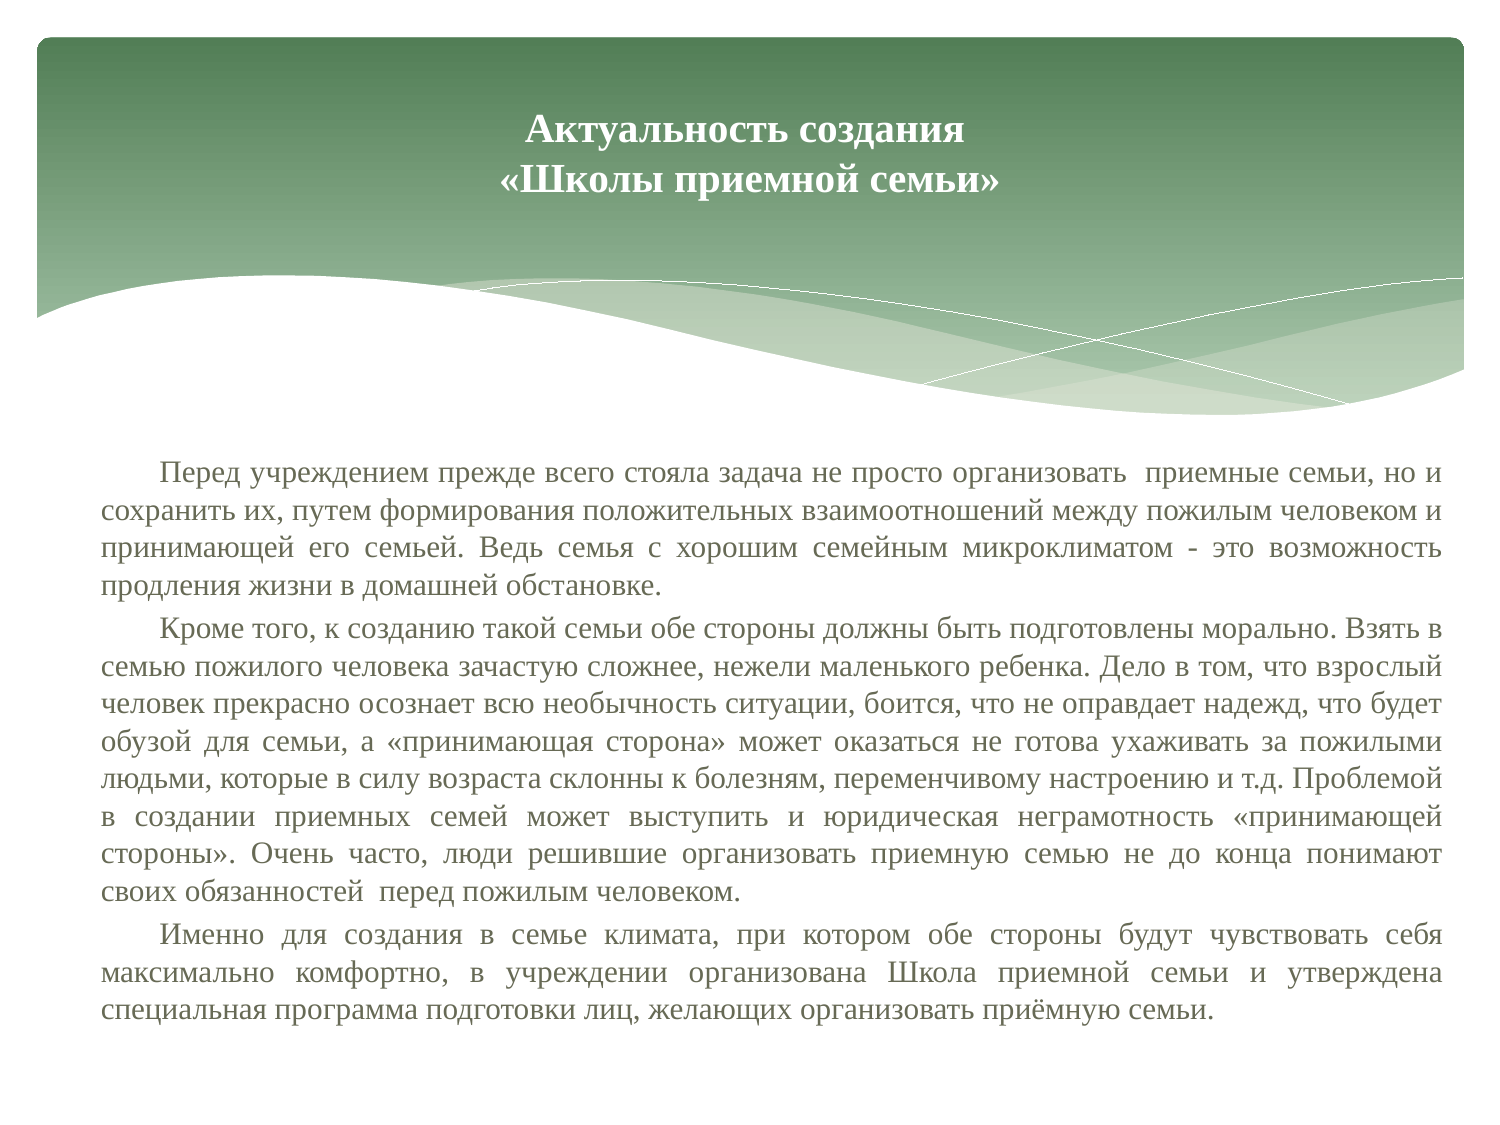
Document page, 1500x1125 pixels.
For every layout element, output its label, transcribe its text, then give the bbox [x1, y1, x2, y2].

text_box Перед учреждением прежде всего стояла задача не просто организовать приемные семьи, но и сохранить их, путем формирования положительных взаимоотношений между пожилым человеком и принимающей его семьей. Ведь семья с хорошим семейным микроклиматом - это возможность продления жизни в домашней обстановке. Кроме того, к созданию такой семьи обе стороны должны быть подготовлены морально. Взять в семью пожилого человека зачастую сложнее, нежели маленького ребенка. Дело в том, что взрослый человек прекрасно осознает всю необычность ситуации, боится, что не оправдает надежд, что будет обузой для семьи, а «принимающая сторона» может оказаться не готова ухаживать за пожилыми людьми, которые в силу возраста склонны к болезням, переменчивому настроению и т.д. Проблемой в создании приемных семей может выступить и юридическая неграмотность «принимающей стороны». Очень часто, люди решившие организовать приемную семью не до конца понимают своих обязанностей перед пожилым человеком. Именно для создания в семье климата, при котором обе стороны будут чувствовать себя максимально комфортно, в учреждении организована Школа приемной семьи и утверждена специальная программа подготовки лиц, желающих организовать приёмную семьи. [41, 444, 1459, 1080]
title Актуальность создания «Школы приемной семьи» [75, 48, 1425, 254]
